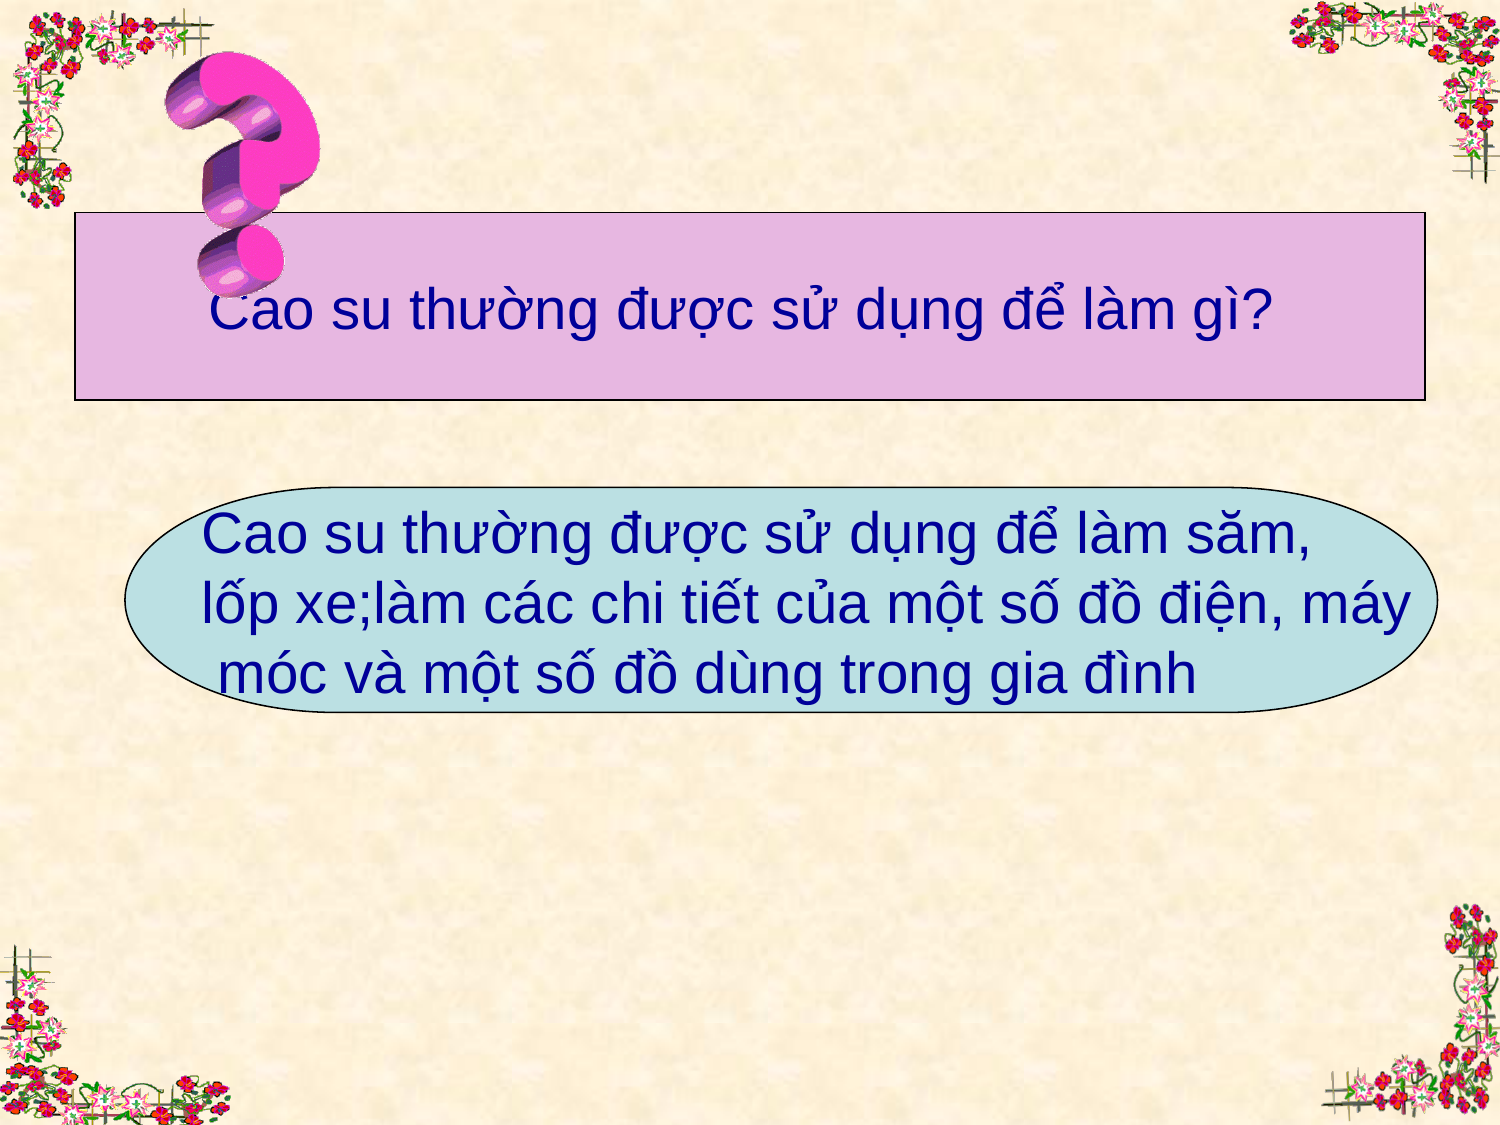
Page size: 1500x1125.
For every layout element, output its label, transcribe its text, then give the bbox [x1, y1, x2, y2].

text_box Cao su thường được sử dụng để làm săm, lốp xe;làm các chi tiết của một số đồ điện, máy móc và một số đồ dùng trong gia đình [124, 487, 1438, 713]
picture [0, 0, 1500, 1125]
title Cao su thường được sử dụng để làm gì? [74, 212, 1426, 401]
